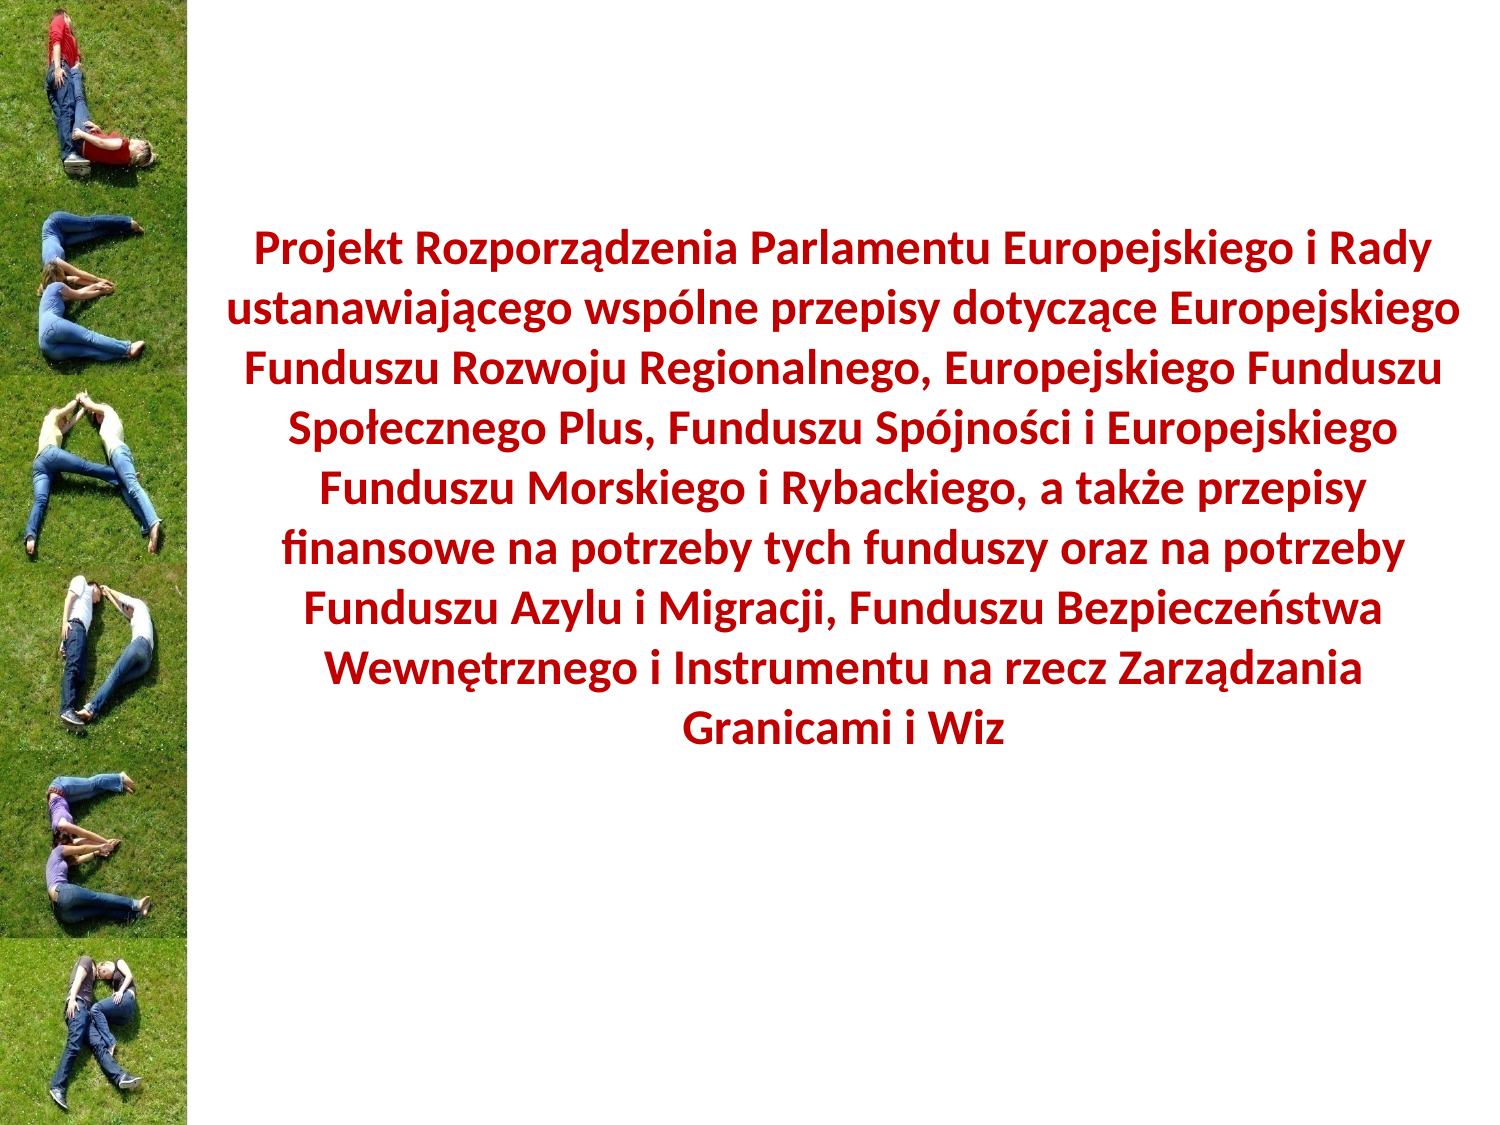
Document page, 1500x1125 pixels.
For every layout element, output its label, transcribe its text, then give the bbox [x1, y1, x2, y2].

picture [0, 0, 188, 1125]
title Projekt Rozporządzenia Parlamentu Europejskiego i Rady ustanawiającego wspólne przepisy dotyczące Europejskiego Funduszu Rozwoju Regionalnego, Europejskiego Funduszu Społecznego Plus, Funduszu Spójności i Europejskiego Funduszu Morskiego i Rybackiego, a także przepisy finansowe na potrzeby tych funduszy oraz na potrzeby Funduszu Azylu i Migracji, Funduszu Bezpieczeństwa Wewnętrznego i Instrumentu na rzecz Zarządzania Granicami i Wiz [198, 11, 1489, 1048]
